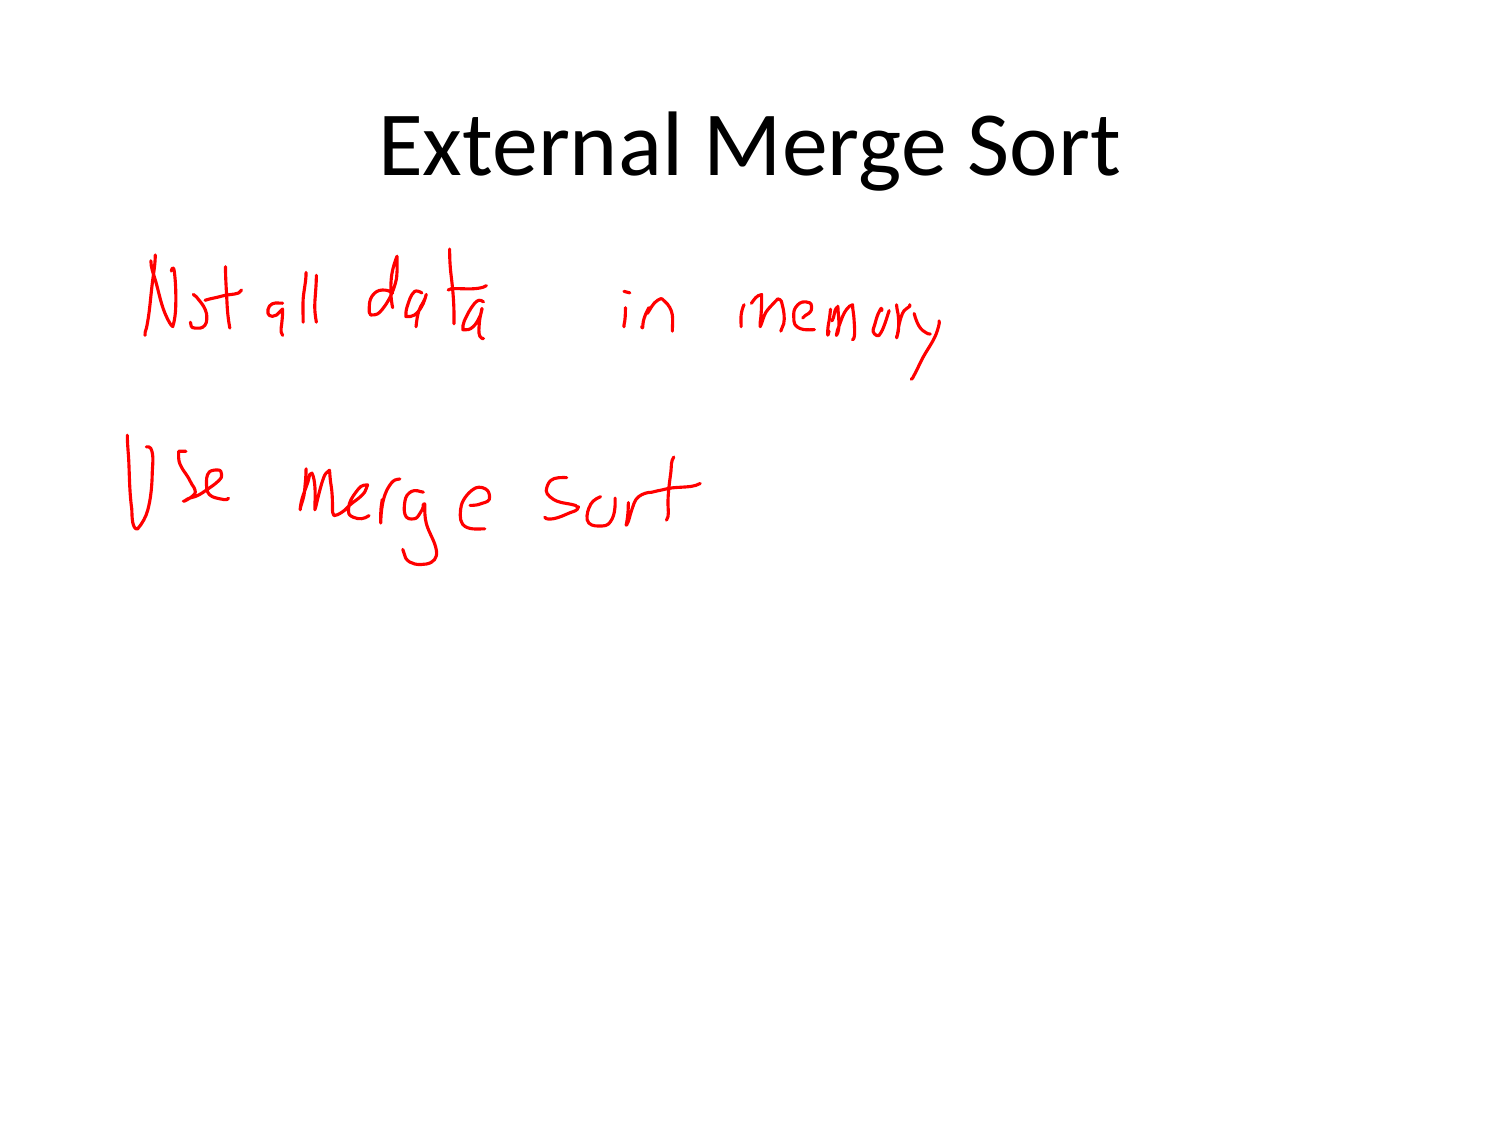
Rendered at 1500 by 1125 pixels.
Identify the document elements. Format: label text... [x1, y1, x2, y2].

title External Merge Sort [75, 45, 1425, 233]
